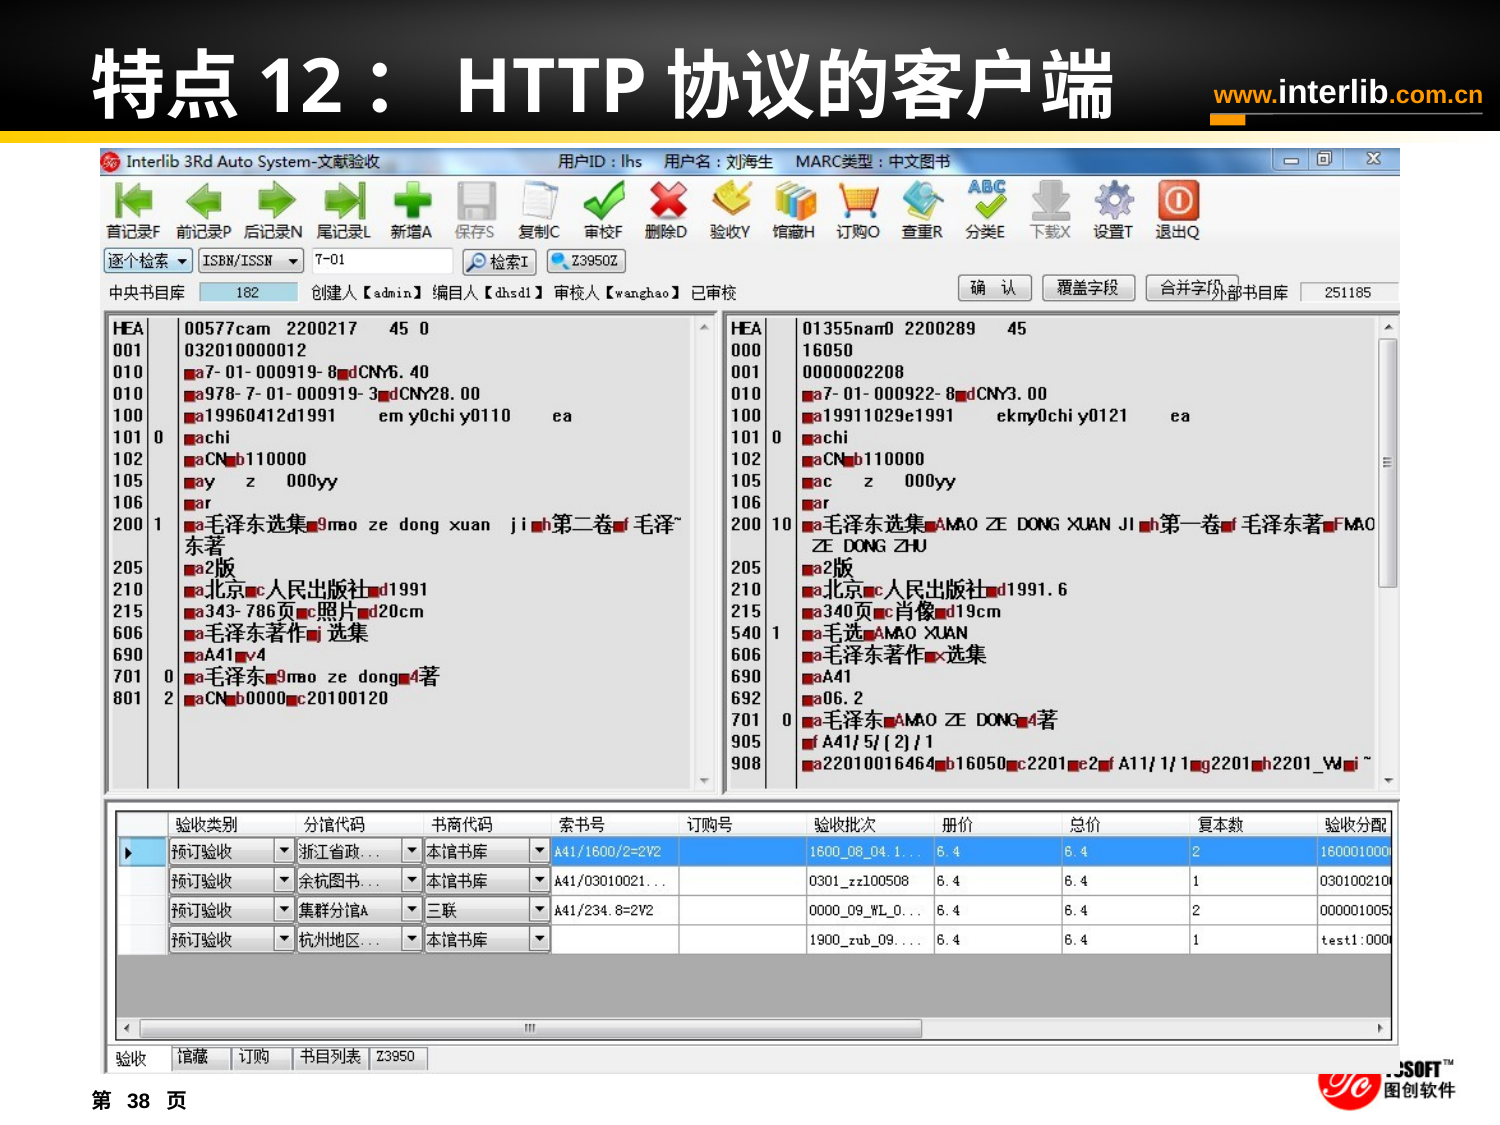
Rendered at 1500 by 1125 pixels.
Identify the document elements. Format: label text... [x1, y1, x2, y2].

title 特点12：HTTP协议的客户端 [74, 34, 1426, 131]
picture [0, 0, 1500, 131]
picture [100, 148, 1459, 1113]
text_box 指南 [562, 131, 567, 143]
